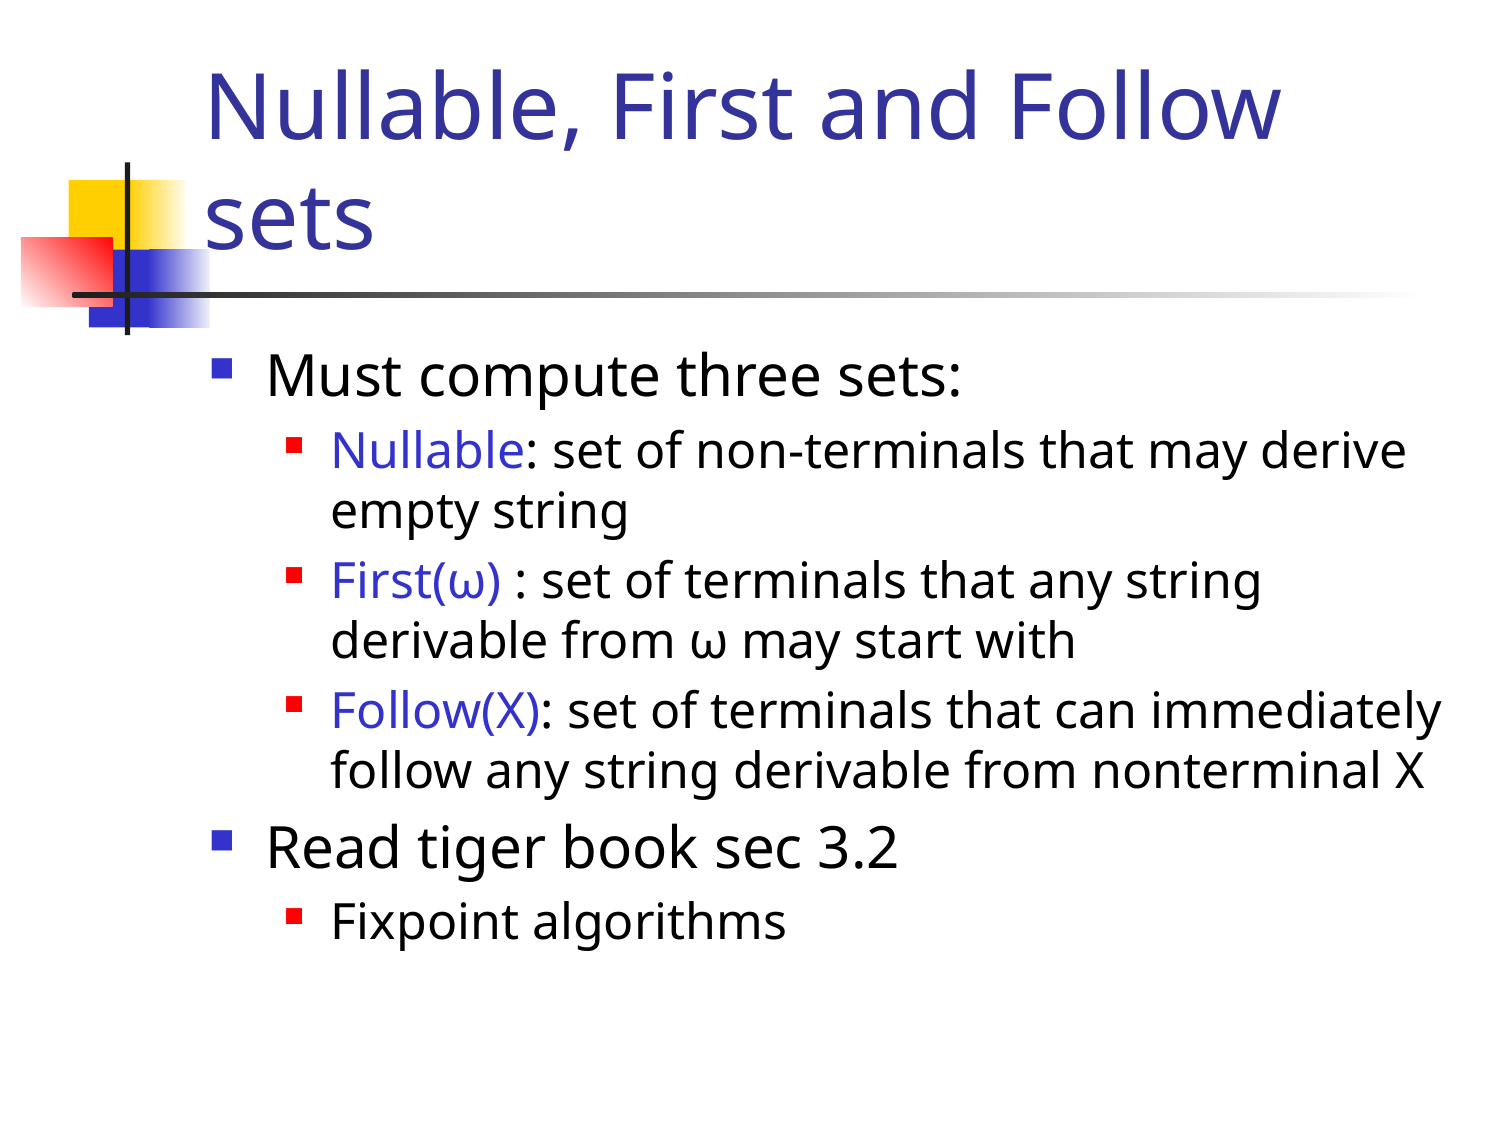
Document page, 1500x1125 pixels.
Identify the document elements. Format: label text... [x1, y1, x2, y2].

title Nullable, First and Follow sets [188, 35, 1468, 275]
list Must compute three sets: Nullable: set of non-terminals that may derive empty string First(ω) : set of terminals that any string derivable from ω may start with Follow(X): set of terminals that can immediately follow any string derivable from nonterminal X Read tiger book sec 3.2 Fixpoint algorithms [193, 331, 1469, 1006]
